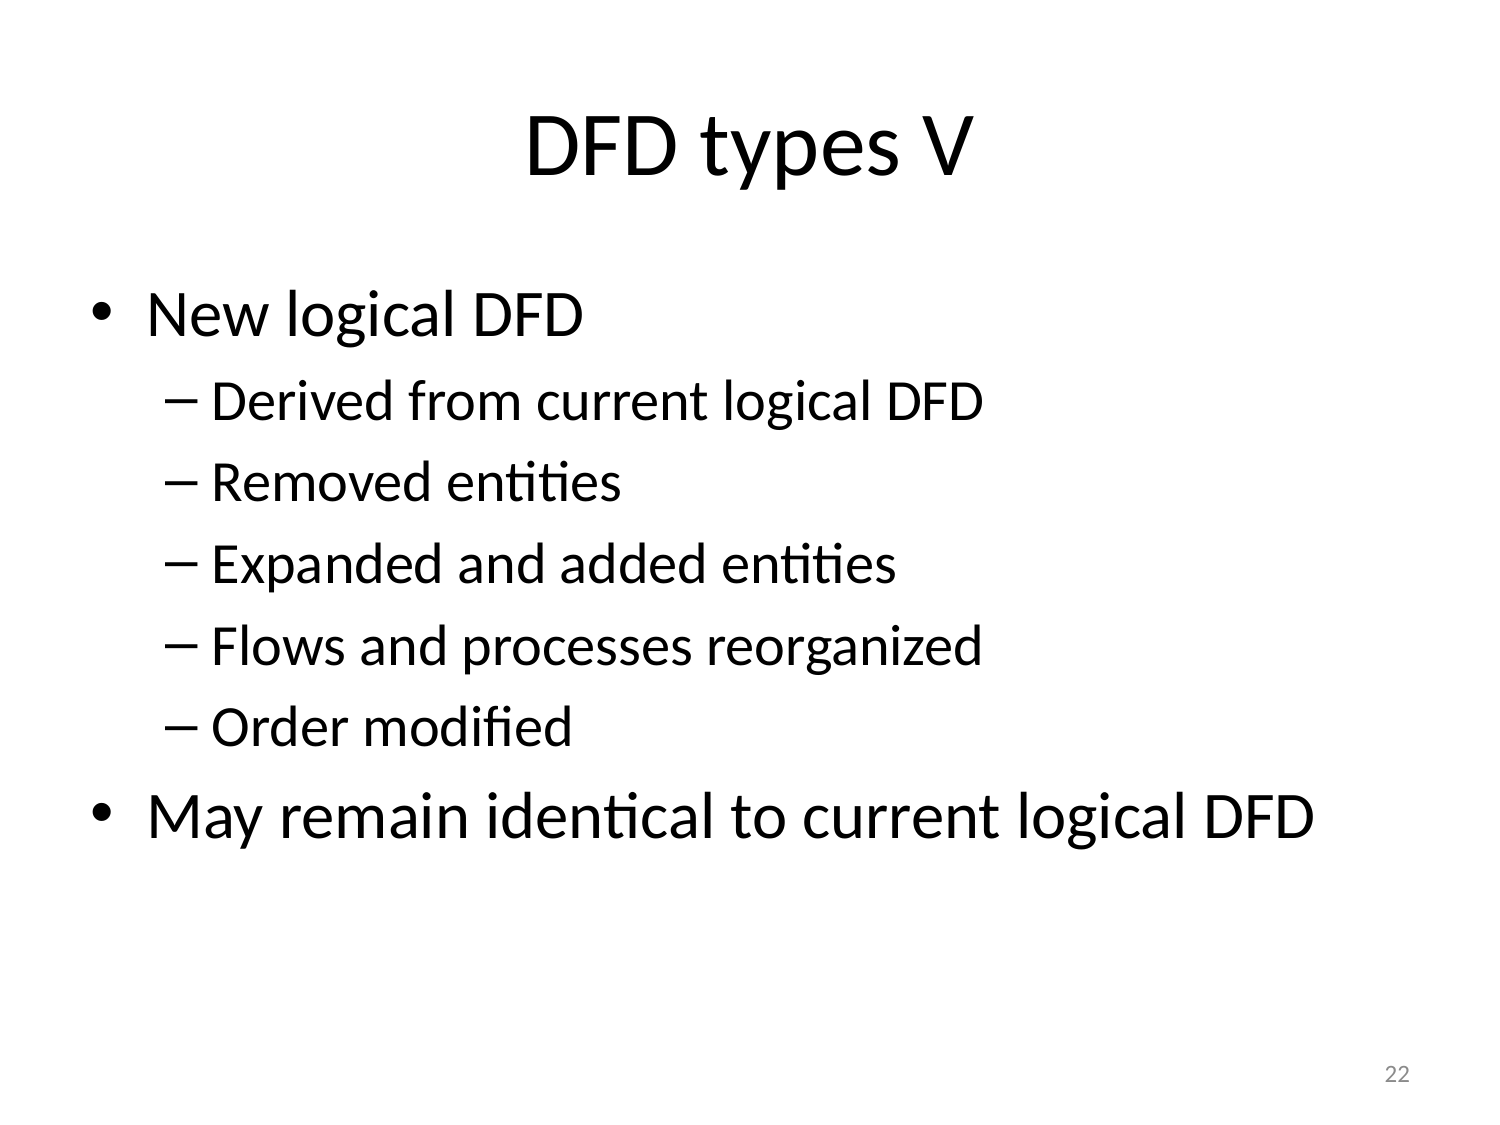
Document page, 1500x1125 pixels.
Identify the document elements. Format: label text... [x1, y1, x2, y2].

slide_number 22 [1074, 1042, 1425, 1103]
list New logical DFD Derived from current logical DFD Removed entities Expanded and added entities Flows and processes reorganized Order modified May remain identical to current logical DFD [75, 262, 1425, 1005]
title DFD types V [75, 45, 1425, 233]
